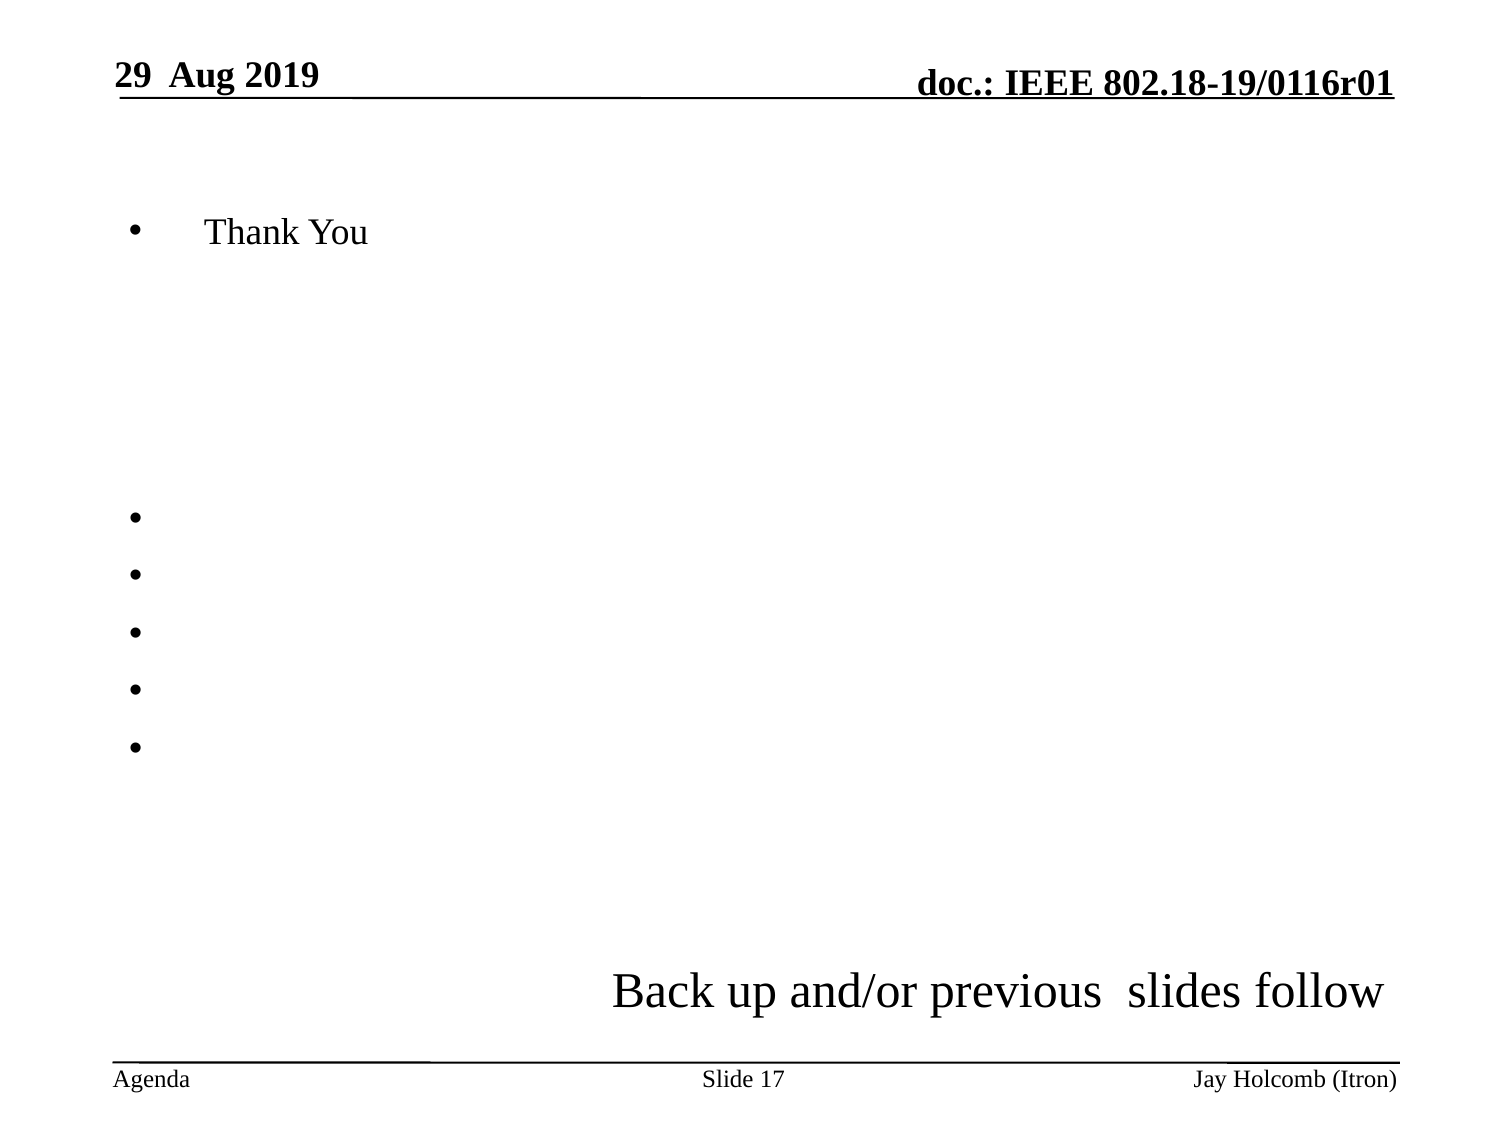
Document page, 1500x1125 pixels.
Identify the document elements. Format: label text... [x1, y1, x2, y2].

footer Jay Holcomb (Itron) [874, 1061, 1398, 1093]
slide_number Slide 17 [687, 1061, 800, 1123]
text_box Thank You [114, 199, 777, 305]
text_box Back up and/or previous slides follow [574, 949, 1400, 1025]
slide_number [114, 49, 478, 95]
text_box [114, 487, 1464, 844]
